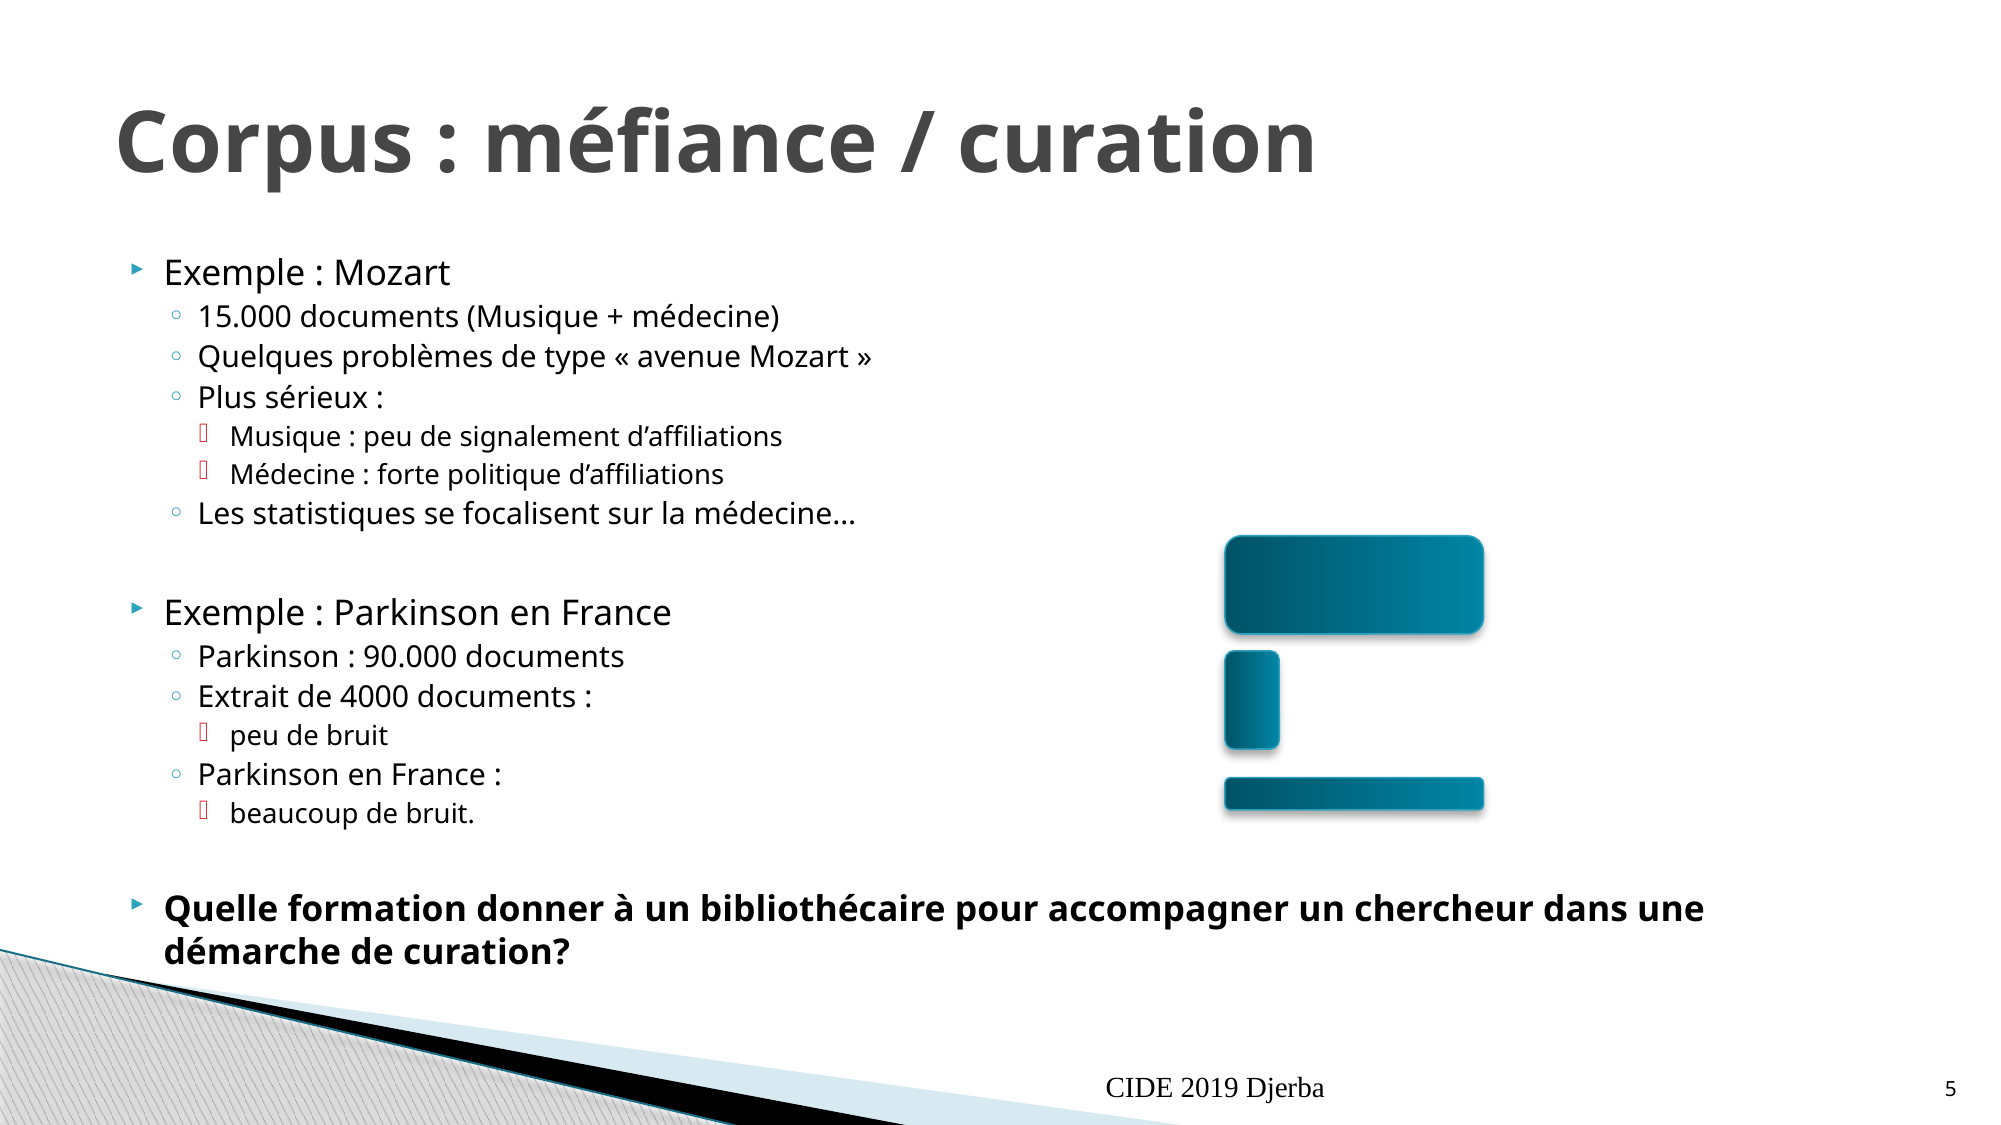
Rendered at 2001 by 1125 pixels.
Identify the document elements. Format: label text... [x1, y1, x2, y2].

slide_number 5 [1891, 1051, 1972, 1112]
list Exemple : Mozart 15.000 documents (Musique + médecine) Quelques problèmes de type « avenue Mozart » Plus sérieux : Musique : peu de signalement d’affiliations Médecine : forte politique d’affiliations Les statistiques se focalisent sur la médecine… Exemple : Parkinson en France Parkinson : 90.000 documents Extrait de 4000 documents : peu de bruit Parkinson en France : beaucoup de bruit. Quelle formation donner à un bibliothécaire pour accompagner un chercheur dans une démarche de curation? [99, 242, 1900, 986]
text_box [1224, 650, 1281, 750]
text_box [1224, 534, 1485, 635]
text_box [1224, 776, 1485, 811]
footer CIDE 2019 Djerba [957, 1051, 1473, 1112]
title Corpus : méfiance / curation [99, 45, 1900, 233]
